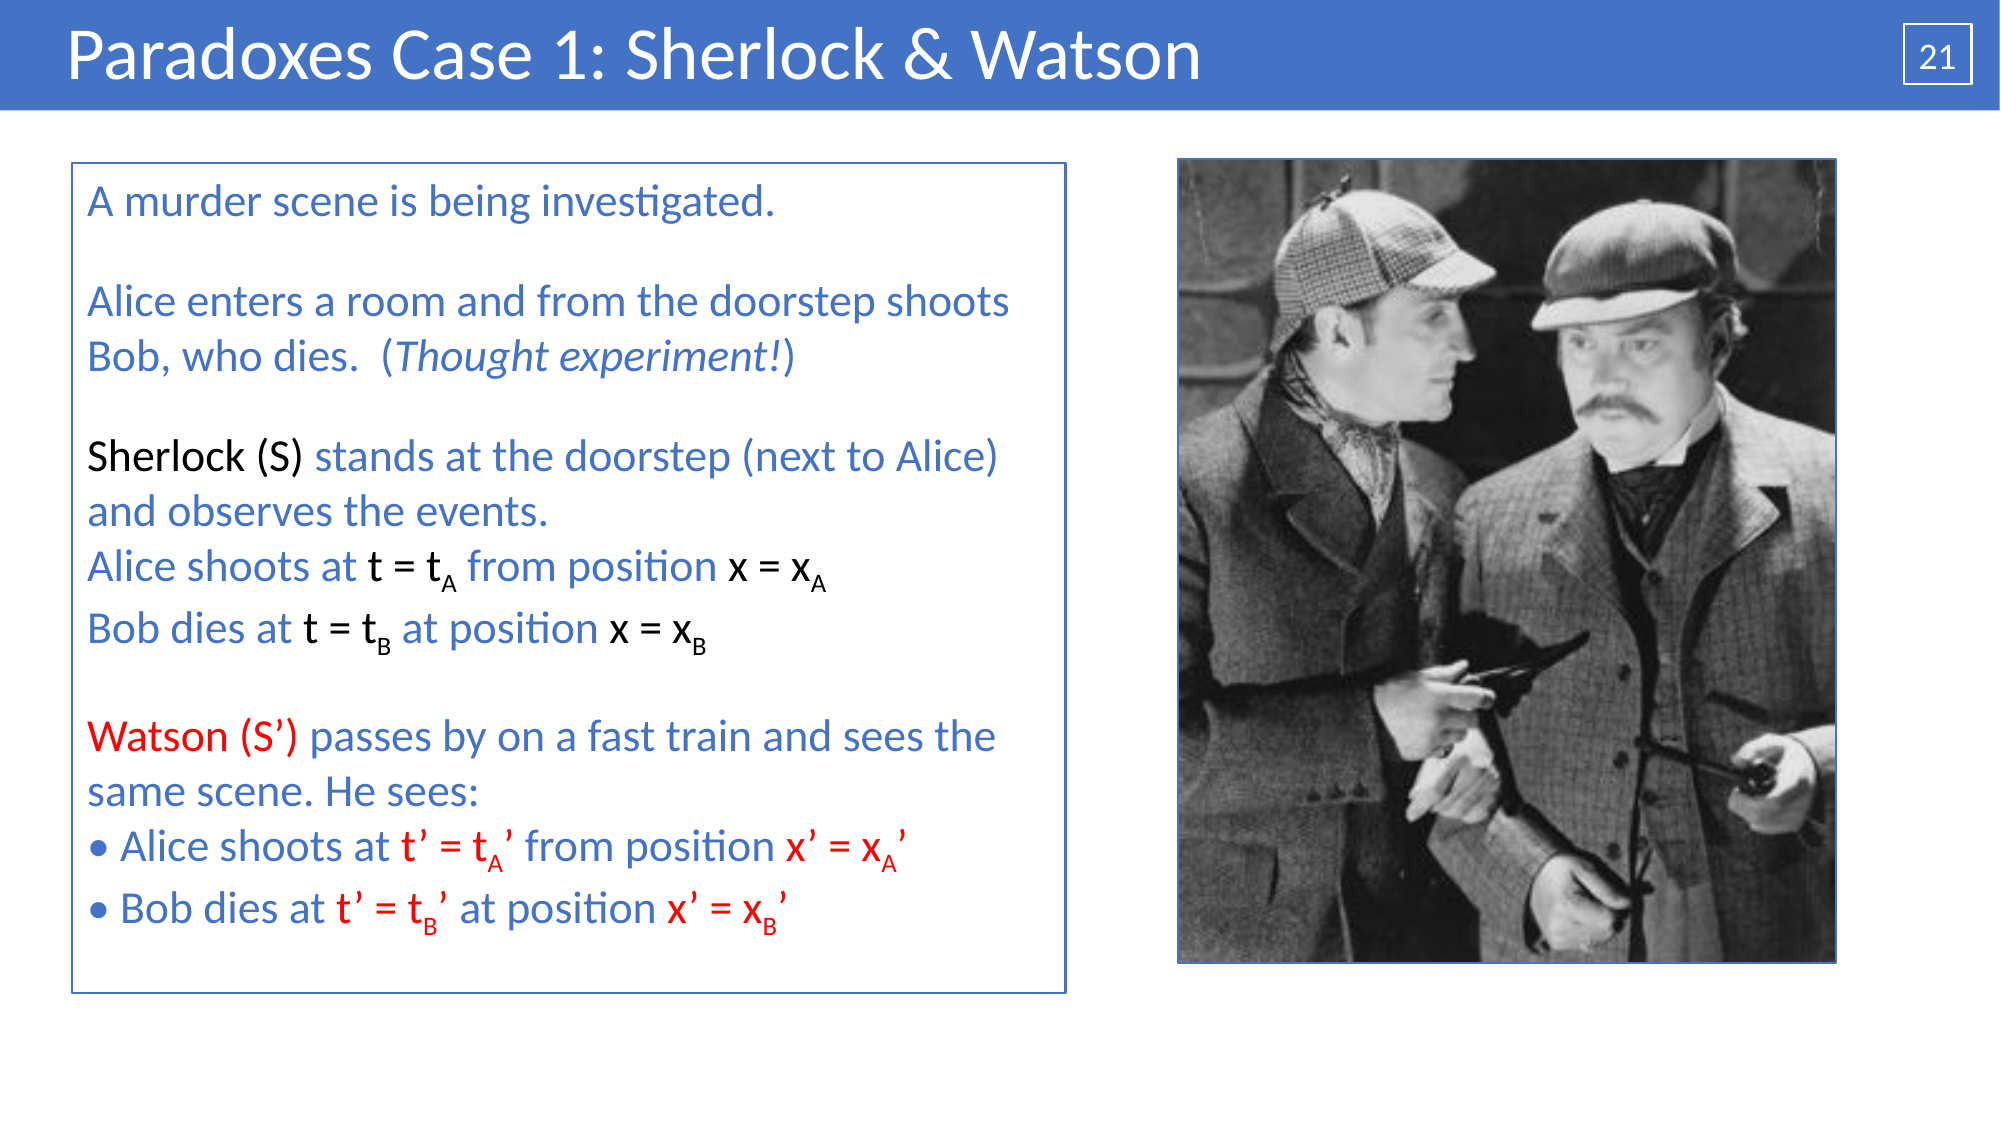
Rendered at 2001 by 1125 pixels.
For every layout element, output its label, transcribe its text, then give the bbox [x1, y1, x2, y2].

text_box A murder scene is being investigated. Alice enters a room and from the doorstep shoots Bob, who dies. (Thought experiment!) Sherlock (S) stands at the doorstep (next to Alice) and observes the events. Alice shoots at t = tA from position x = xA Bob dies at t = tB at position x = xB Watson (S’) passes by on a fast train and sees the same scene. He sees: • Alice shoots at t’ = tA’ from position x’ = xA’ • Bob dies at t’ = tB’ at position x’ = xB’ [72, 163, 1066, 993]
title Paradoxes Case 1: Sherlock & Watson [0, 0, 2000, 111]
picture [1178, 160, 1835, 963]
text_box 21 [1903, 24, 1972, 85]
